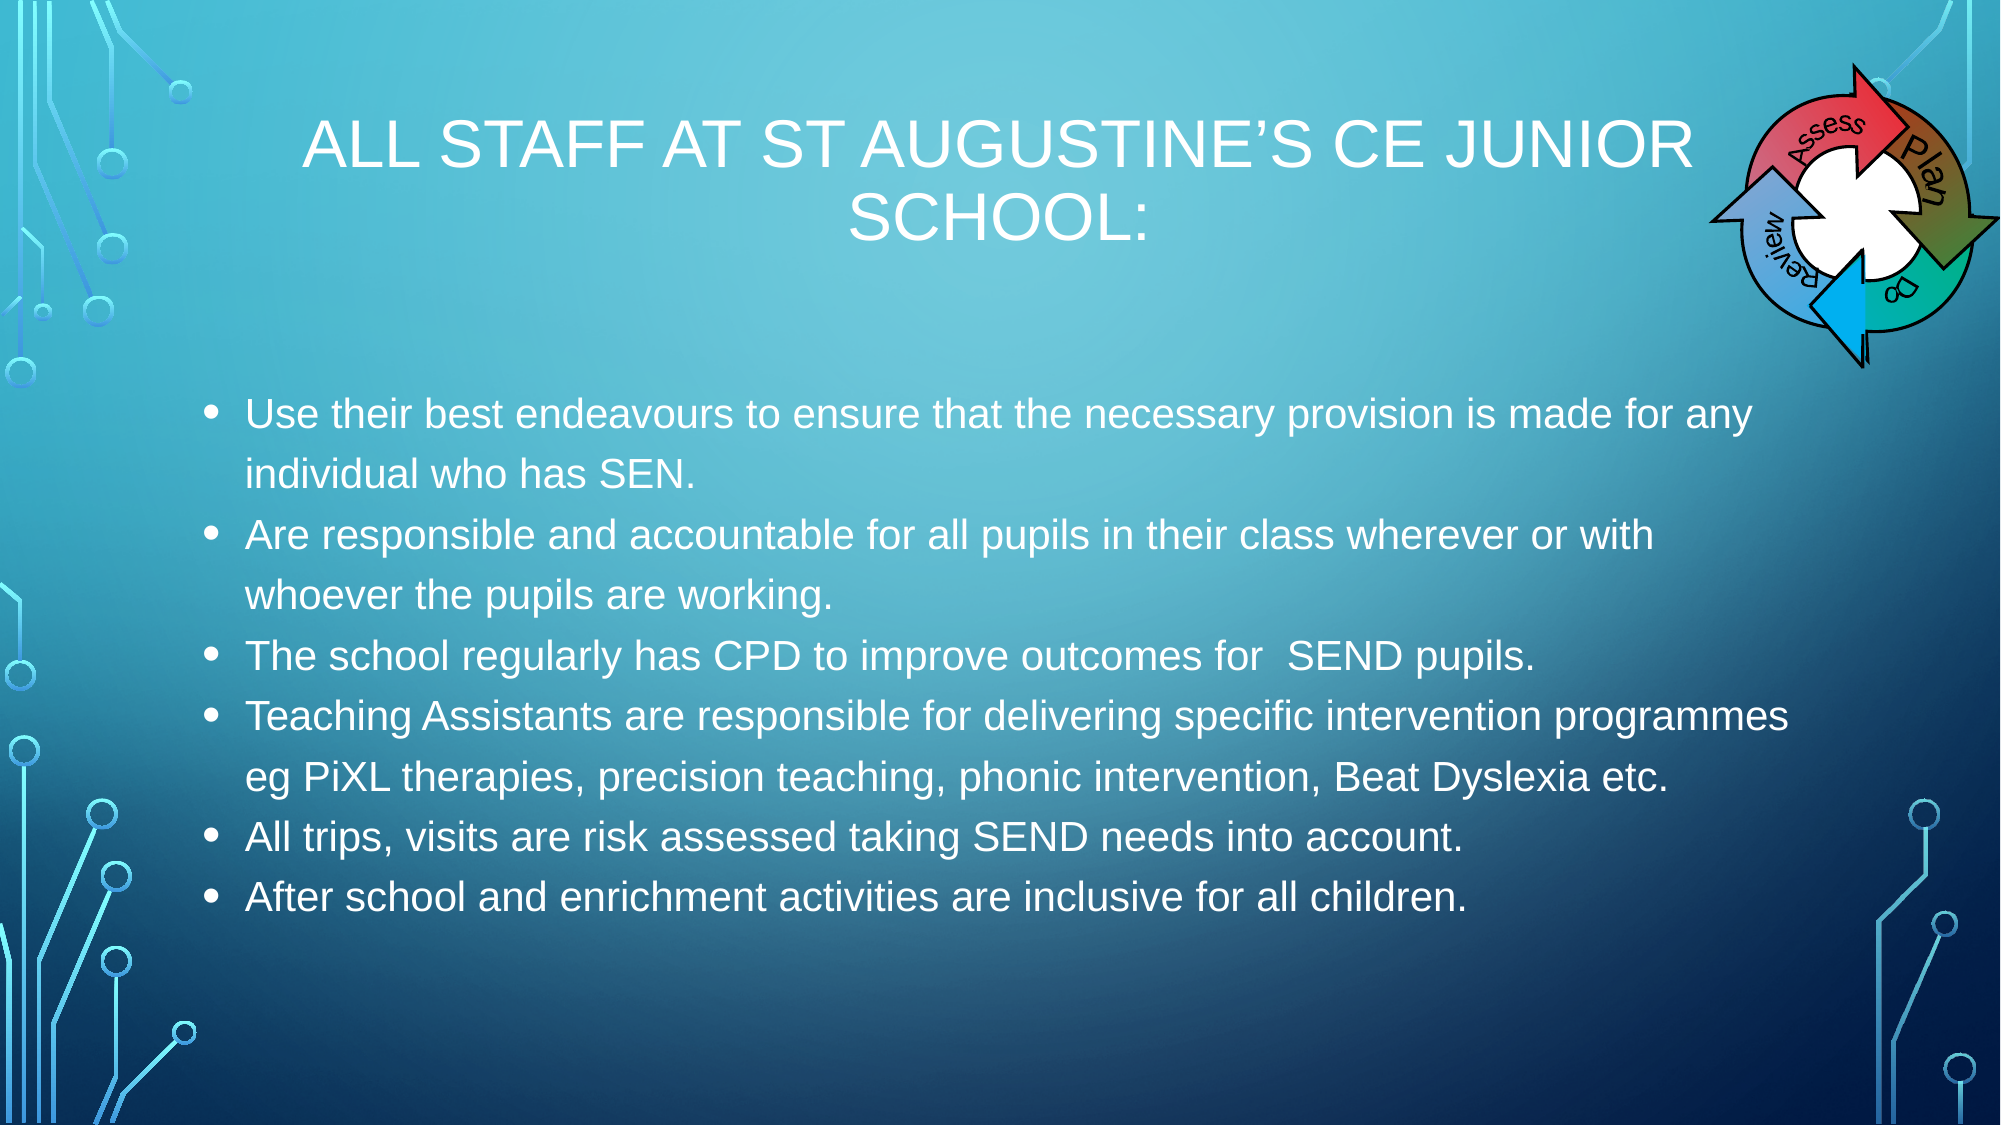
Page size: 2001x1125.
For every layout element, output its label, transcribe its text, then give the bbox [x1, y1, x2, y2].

title ALL staff at St Augustine’s CE Junior School: [187, 101, 1741, 344]
list Use their best endeavours to ensure that the necessary provision is made for any individual who has SEN. Are responsible and accountable for all pupils in their class wherever or with whoever the pupils are working. The school regularly has CPD to improve outcomes for SEND pupils. Teaching Assistants are responsible for delivering specific intervention programmes eg PiXL therapies, precision teaching, phonic intervention, Beat Dyslexia etc. All trips, visits are risk assessed taking SEND needs into account. After school and enrichment activities are inclusive for all children. [187, 369, 1813, 950]
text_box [1741, 89, 1974, 369]
